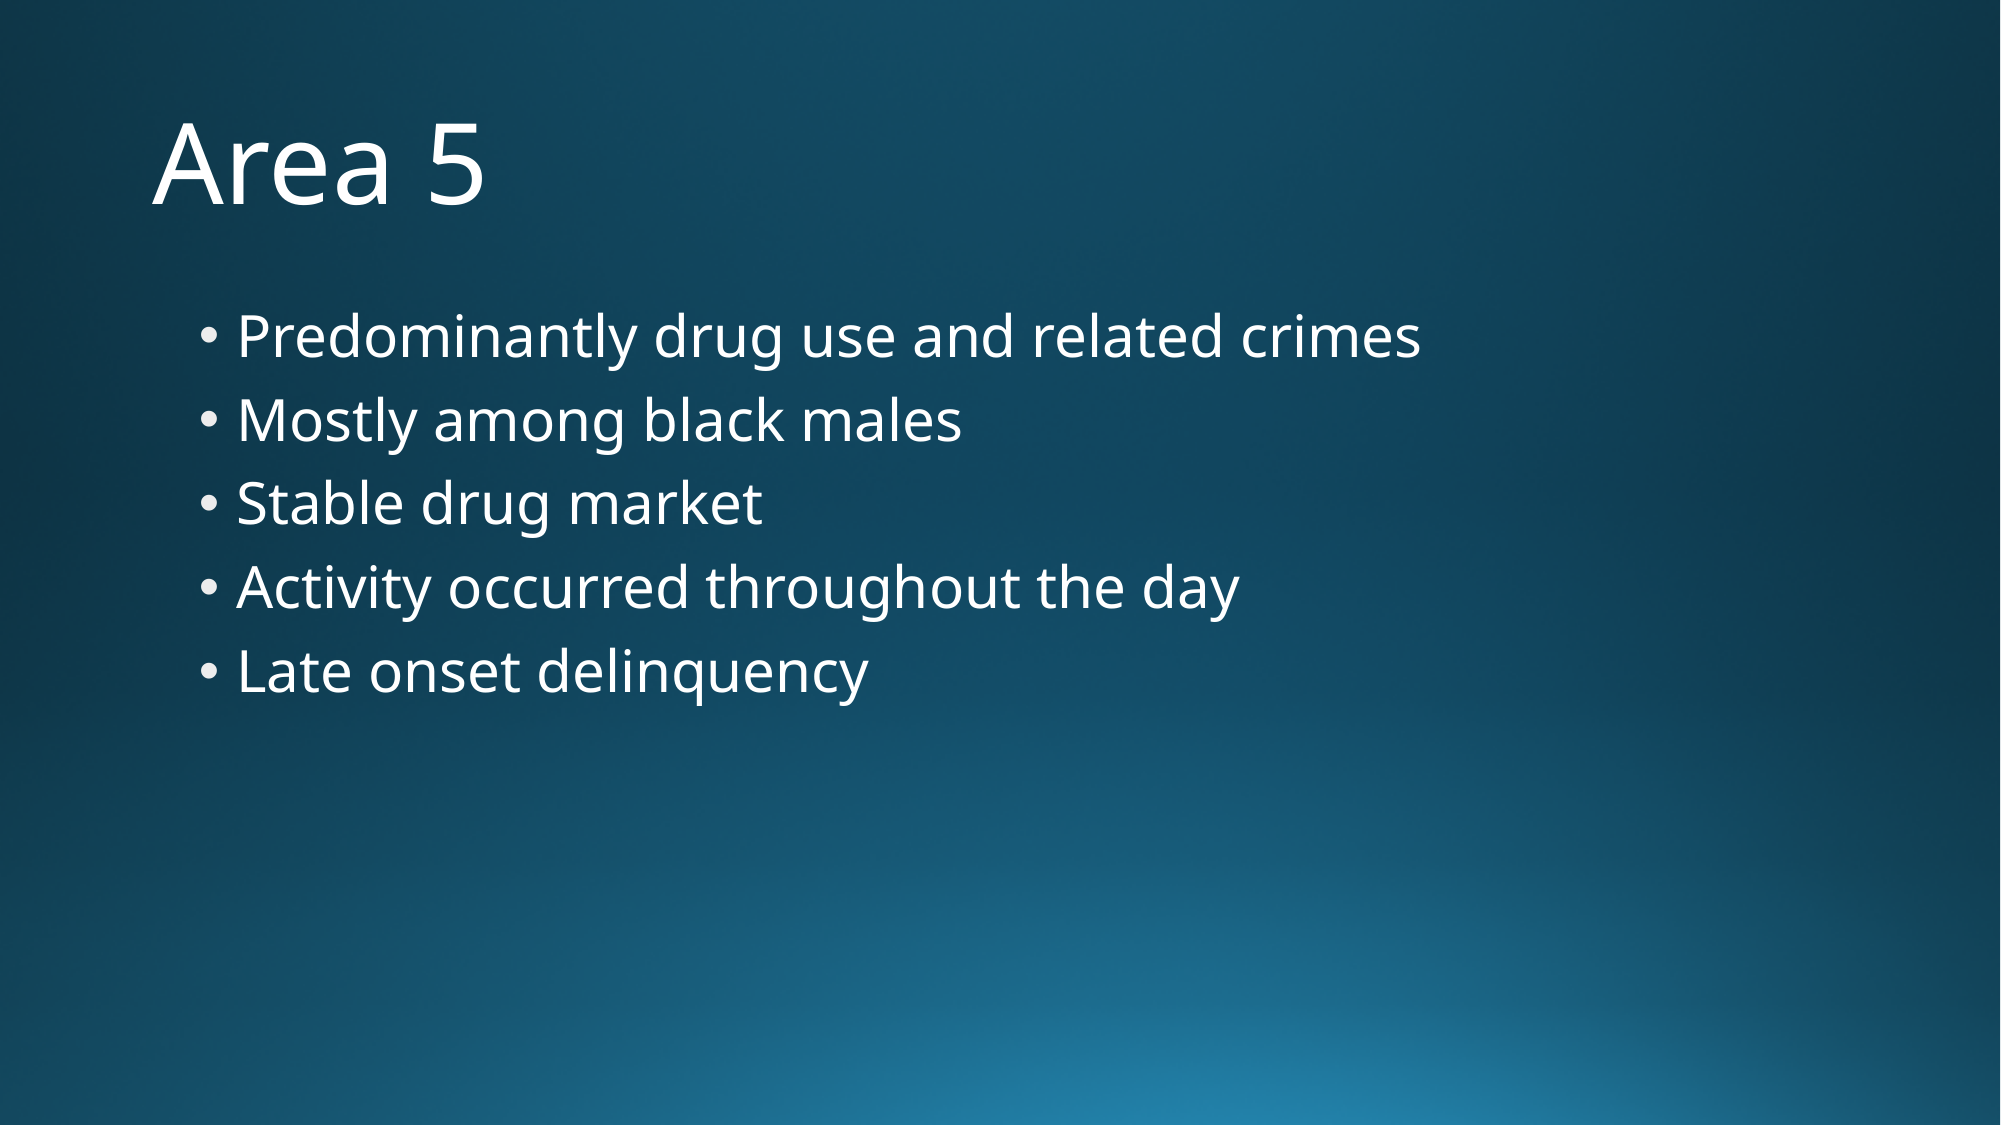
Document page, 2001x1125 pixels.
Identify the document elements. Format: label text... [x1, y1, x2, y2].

title Area 5 [137, 59, 1863, 278]
list Predominantly drug use and related crimes Mostly among black males Stable drug market Activity occurred throughout the day Late onset delinquency [183, 299, 1863, 1014]
picture [0, 0, 2001, 1125]
